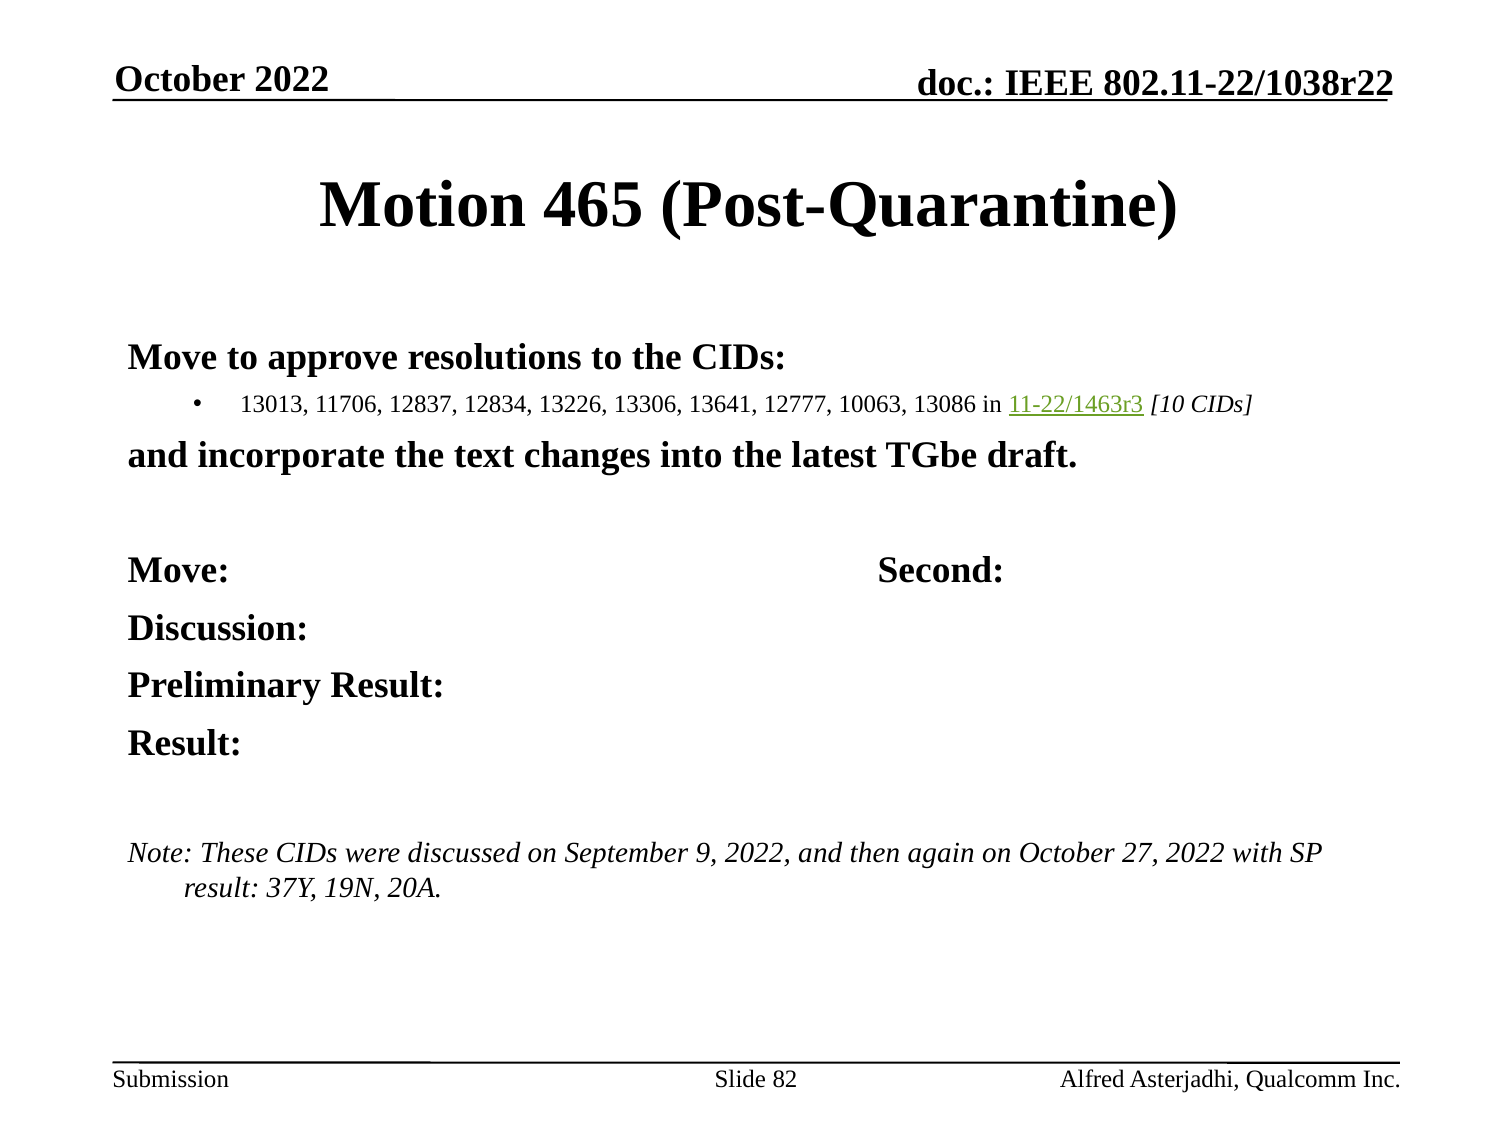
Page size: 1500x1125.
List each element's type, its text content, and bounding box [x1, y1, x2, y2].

title Motion 465 (Post-Quarantine) [112, 112, 1388, 288]
footer Alfred Asterjadhi, Qualcomm Inc. [878, 1061, 1402, 1093]
list Move to approve resolutions to the CIDs: 13013, 11706, 12837, 12834, 13226, 13306, 13641, 12777, 10063, 13086 in 11-22/1463r3 [10 CIDs] and incorporate the text changes into the latest TGbe draft. Move: Second: Discussion: Preliminary Result: Result: Note: These CIDs were discussed on September 9, 2022, and then again on October 27, 2022 with SP result: 37Y, 19N, 20A. [112, 324, 1388, 1063]
slide_number Slide 82 [712, 1061, 800, 1123]
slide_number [114, 54, 423, 100]
